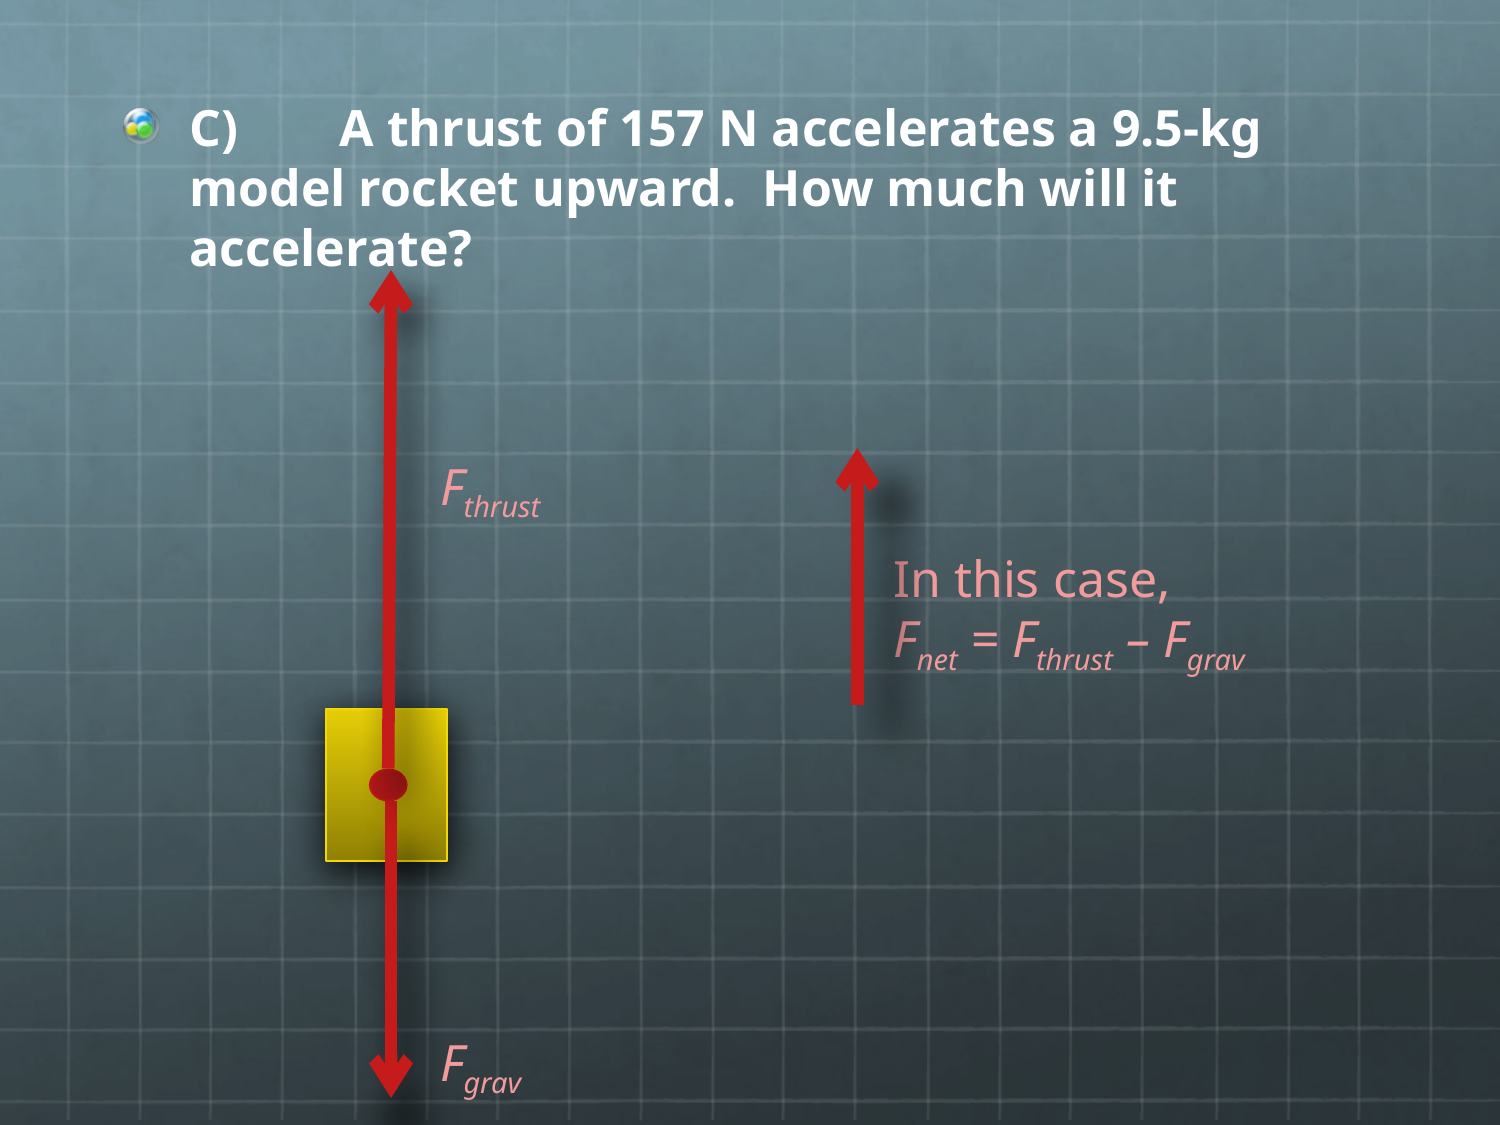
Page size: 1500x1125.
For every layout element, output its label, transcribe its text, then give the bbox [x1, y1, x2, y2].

text_box Fgrav [425, 1023, 592, 1107]
text_box In this case, Fnet = Fthrust – Fgrav [919, 540, 1394, 744]
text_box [387, 269, 392, 769]
text_box Fthrust [425, 447, 592, 531]
text_box [325, 708, 369, 862]
picture [0, 0, 1500, 1125]
text_box [430, 708, 448, 862]
list C) A thrust of 157 N accelerates a 9.5-kg model rocket upward. How much will it accelerate? [108, 88, 1353, 738]
